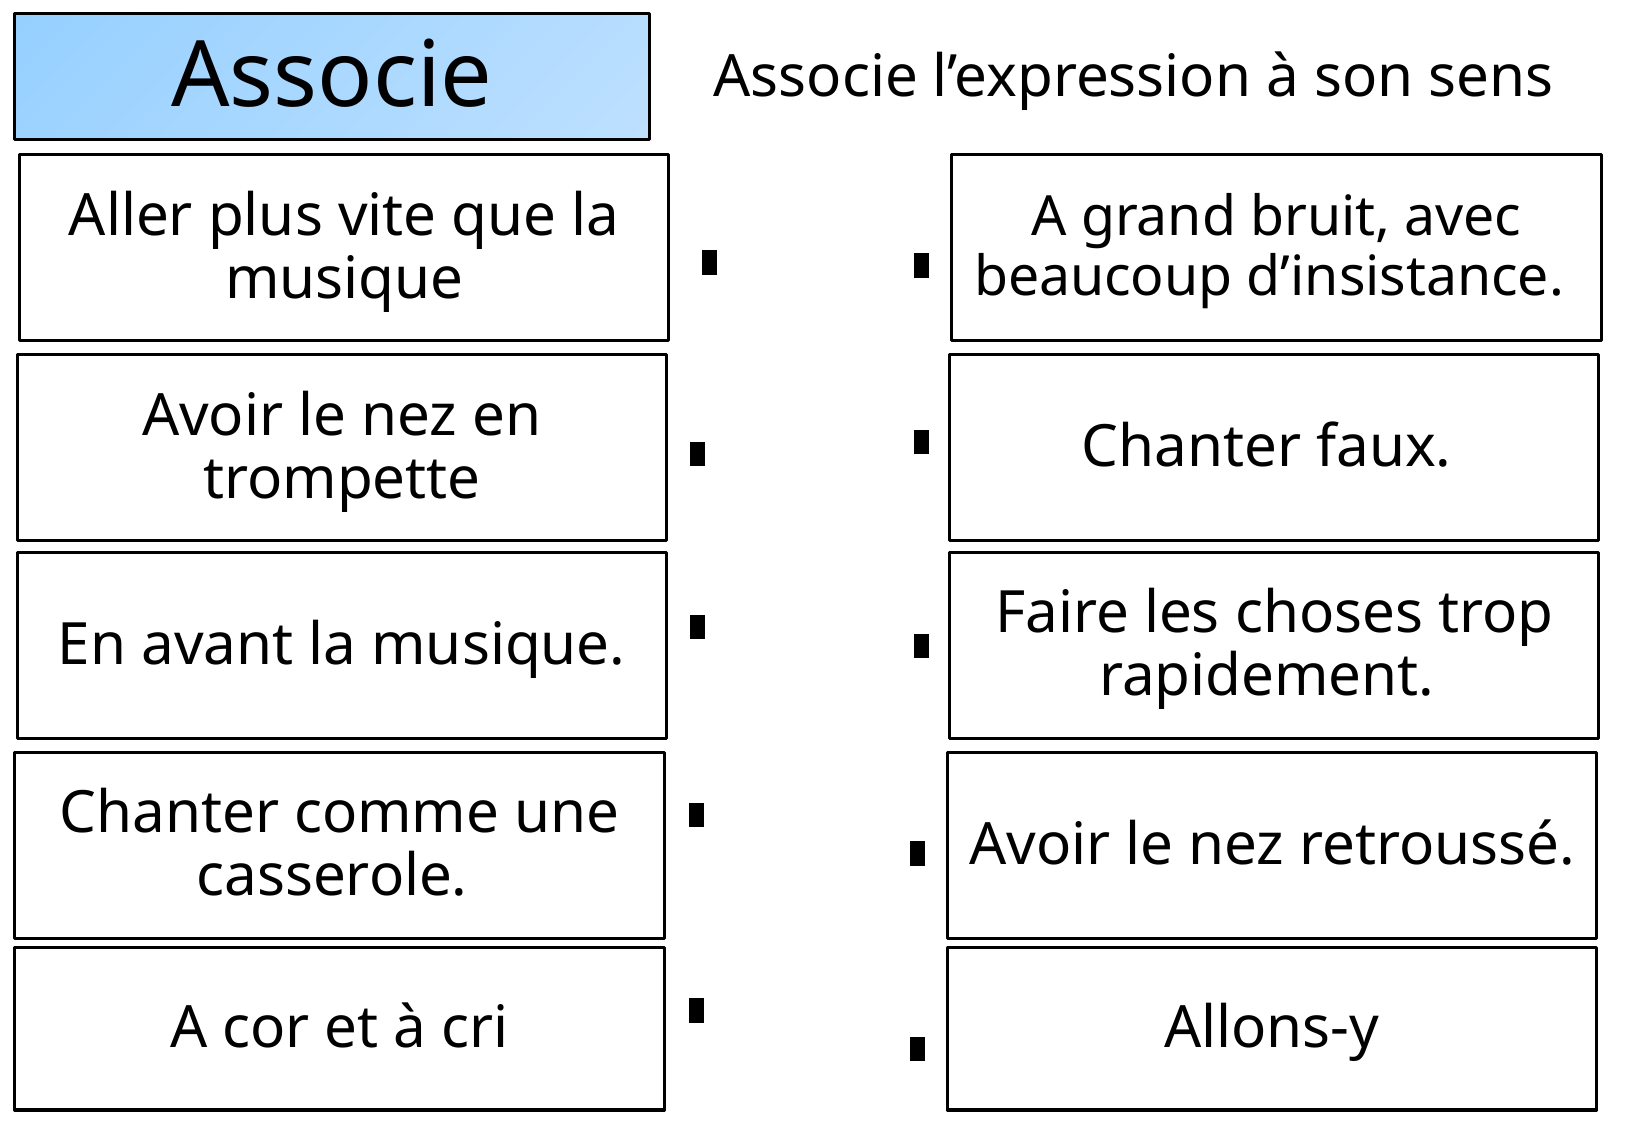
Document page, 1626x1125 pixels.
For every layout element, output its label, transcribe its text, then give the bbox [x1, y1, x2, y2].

text_box Chanter faux. [949, 354, 1599, 541]
text_box Avoir le nez en trompette [17, 354, 667, 541]
text_box Faire les choses trop rapidement. [949, 552, 1599, 739]
list Associe l’expression à son sens [655, 14, 1612, 141]
text_box [689, 998, 704, 1023]
text_box [914, 430, 929, 454]
text_box Chanter comme une casserole. [14, 752, 665, 939]
text_box Avoir le nez retroussé. [947, 752, 1597, 939]
title Associe [14, 13, 650, 140]
text_box [690, 615, 705, 639]
text_box A grand bruit, avec beaucoup d’insistance. [951, 154, 1602, 341]
text_box [910, 841, 925, 866]
text_box [914, 253, 929, 278]
text_box [702, 250, 717, 275]
text_box [910, 1037, 925, 1061]
text_box Aller plus vite que la musique [19, 154, 669, 341]
text_box [689, 803, 704, 827]
text_box En avant la musique. [17, 552, 667, 739]
text_box Allons-y [947, 947, 1597, 1110]
text_box [690, 442, 705, 466]
text_box [914, 634, 929, 658]
text_box A cor et à cri [14, 947, 665, 1110]
